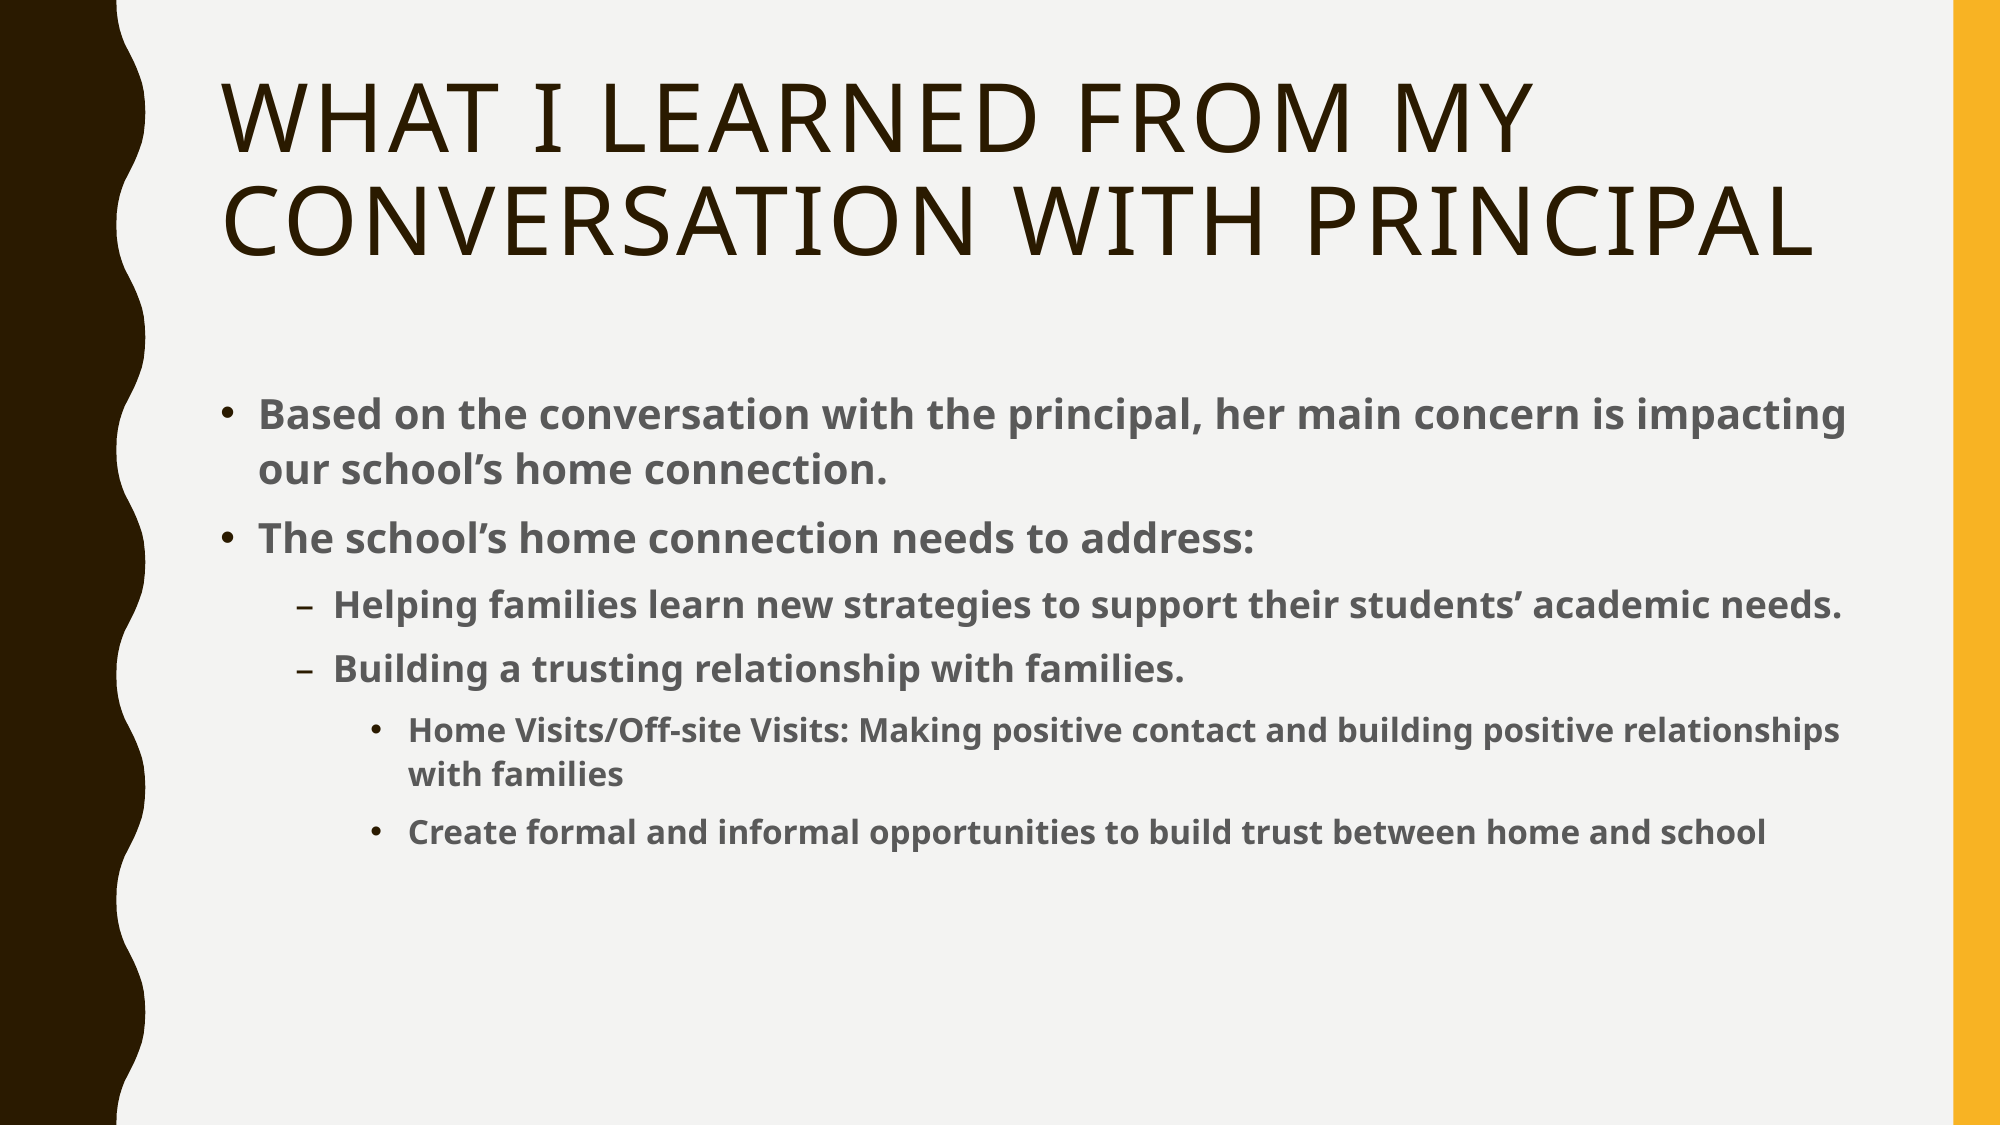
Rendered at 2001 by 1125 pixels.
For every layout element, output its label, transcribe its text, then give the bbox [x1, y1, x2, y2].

list Based on the conversation with the principal, her main concern is impacting our school’s home connection. The school’s home connection needs to address: Helping families learn new strategies to support their students’ academic needs. Building a trusting relationship with families. Home Visits/Off-site Visits: Making positive contact and building positive relationships with families Create formal and informal opportunities to build trust between home and school [205, 375, 1875, 965]
title What I learned from my conversation with Principal [205, 62, 1875, 308]
